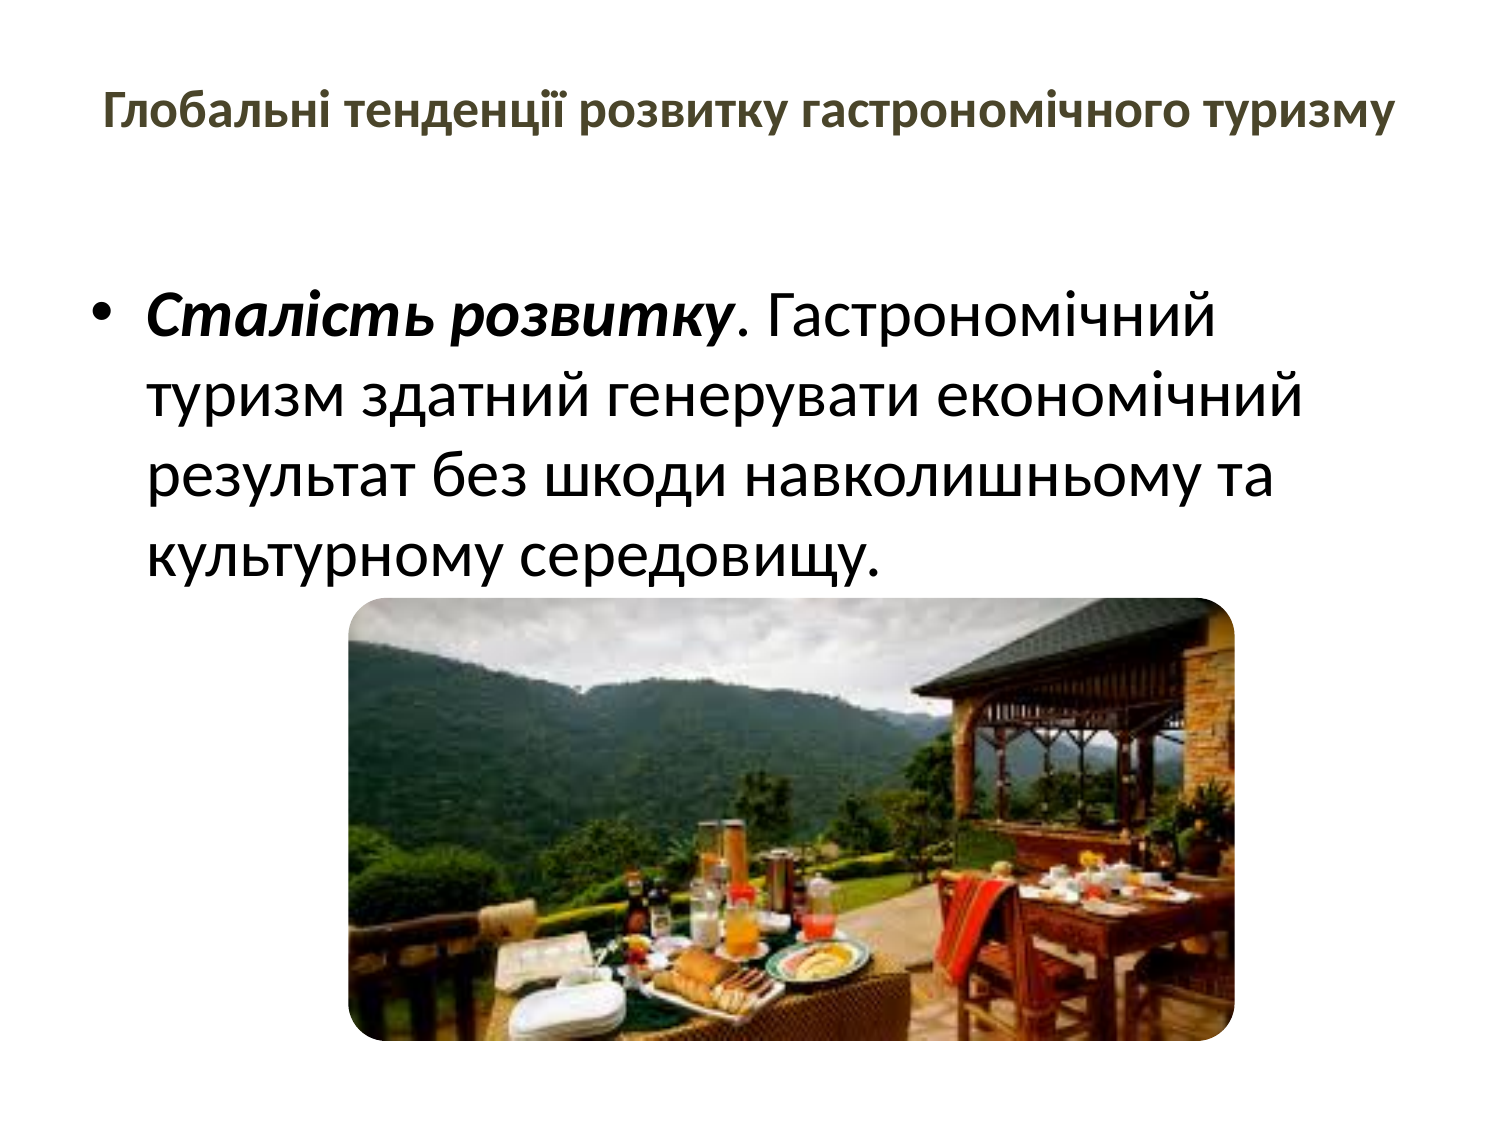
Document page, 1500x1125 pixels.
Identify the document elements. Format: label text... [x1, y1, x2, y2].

title Глобальні тенденції розвитку гастрономічного туризму [75, 45, 1425, 233]
picture [348, 597, 1235, 1042]
list Сталість розвитку. Гастрономічний туризм здатний генерувати економічний результат без шкоди навколишньому та культурному середовищу. [75, 262, 1425, 1005]
